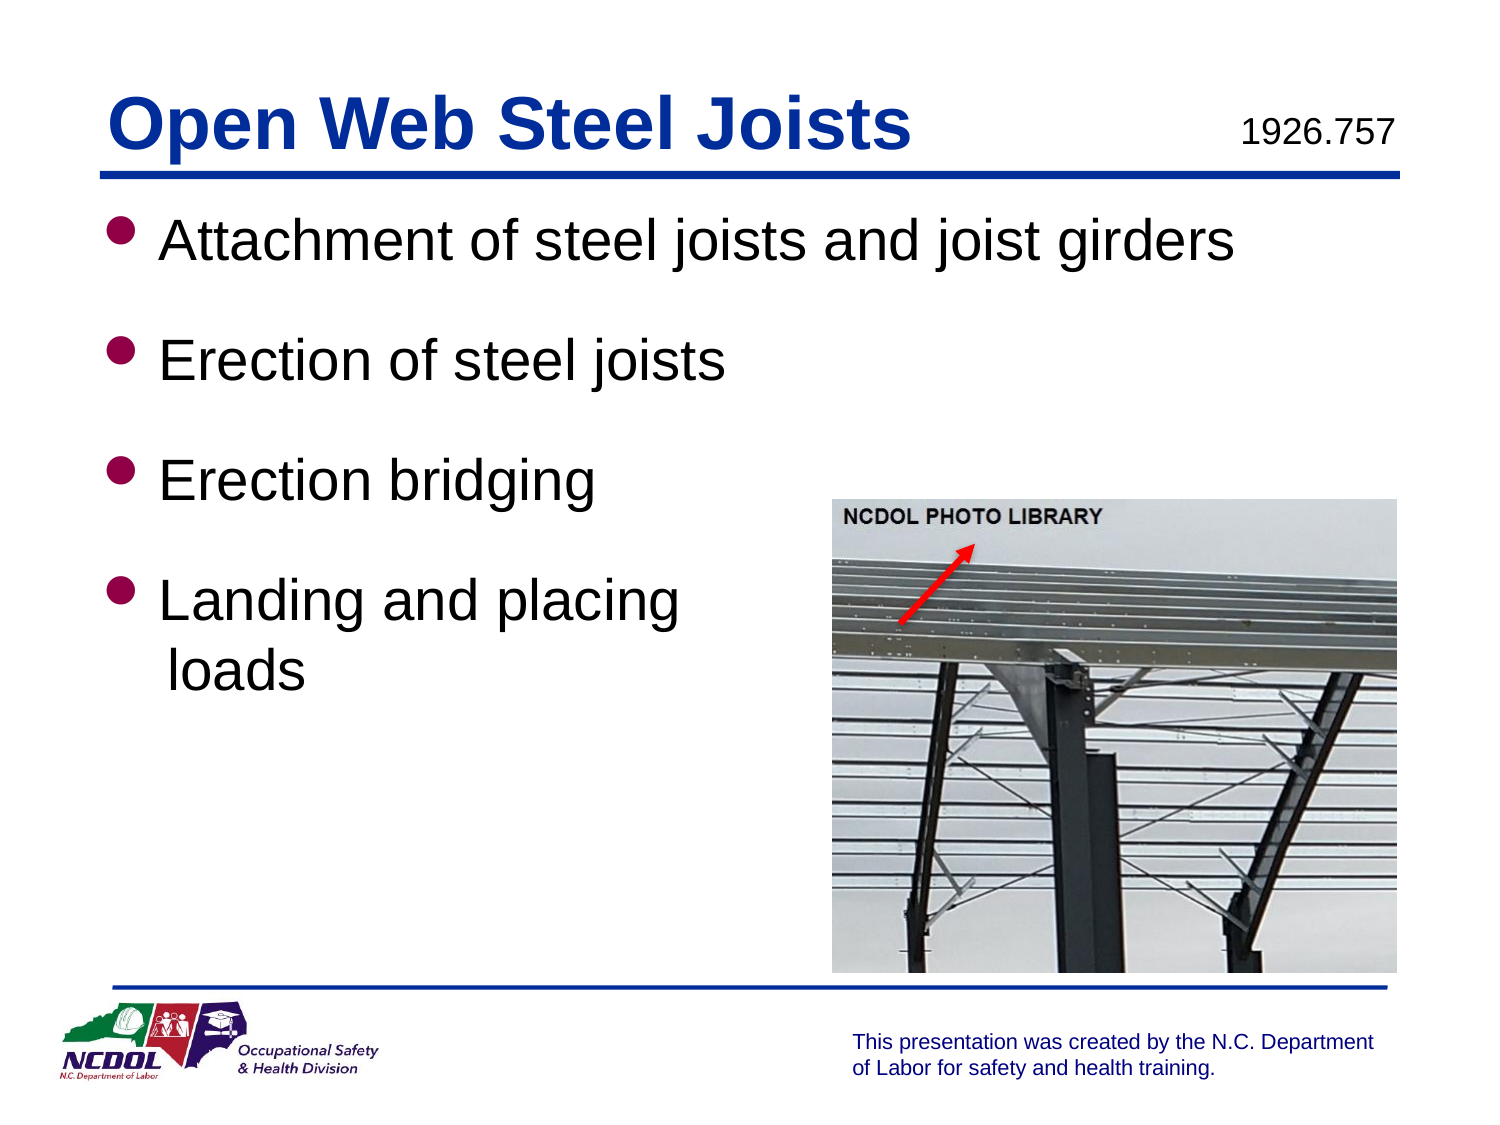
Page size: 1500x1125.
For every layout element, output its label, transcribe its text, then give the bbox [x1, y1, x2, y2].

list Attachment of steel joists and joist girders Erection of steel joists Erection bridging Landing and placing loads [87, 174, 1397, 918]
picture [832, 499, 1397, 973]
text_box 1926.757 [1225, 99, 1412, 160]
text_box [899, 543, 976, 624]
picture [50, 992, 388, 1090]
title Open Web Steel Joists [99, 75, 1400, 166]
